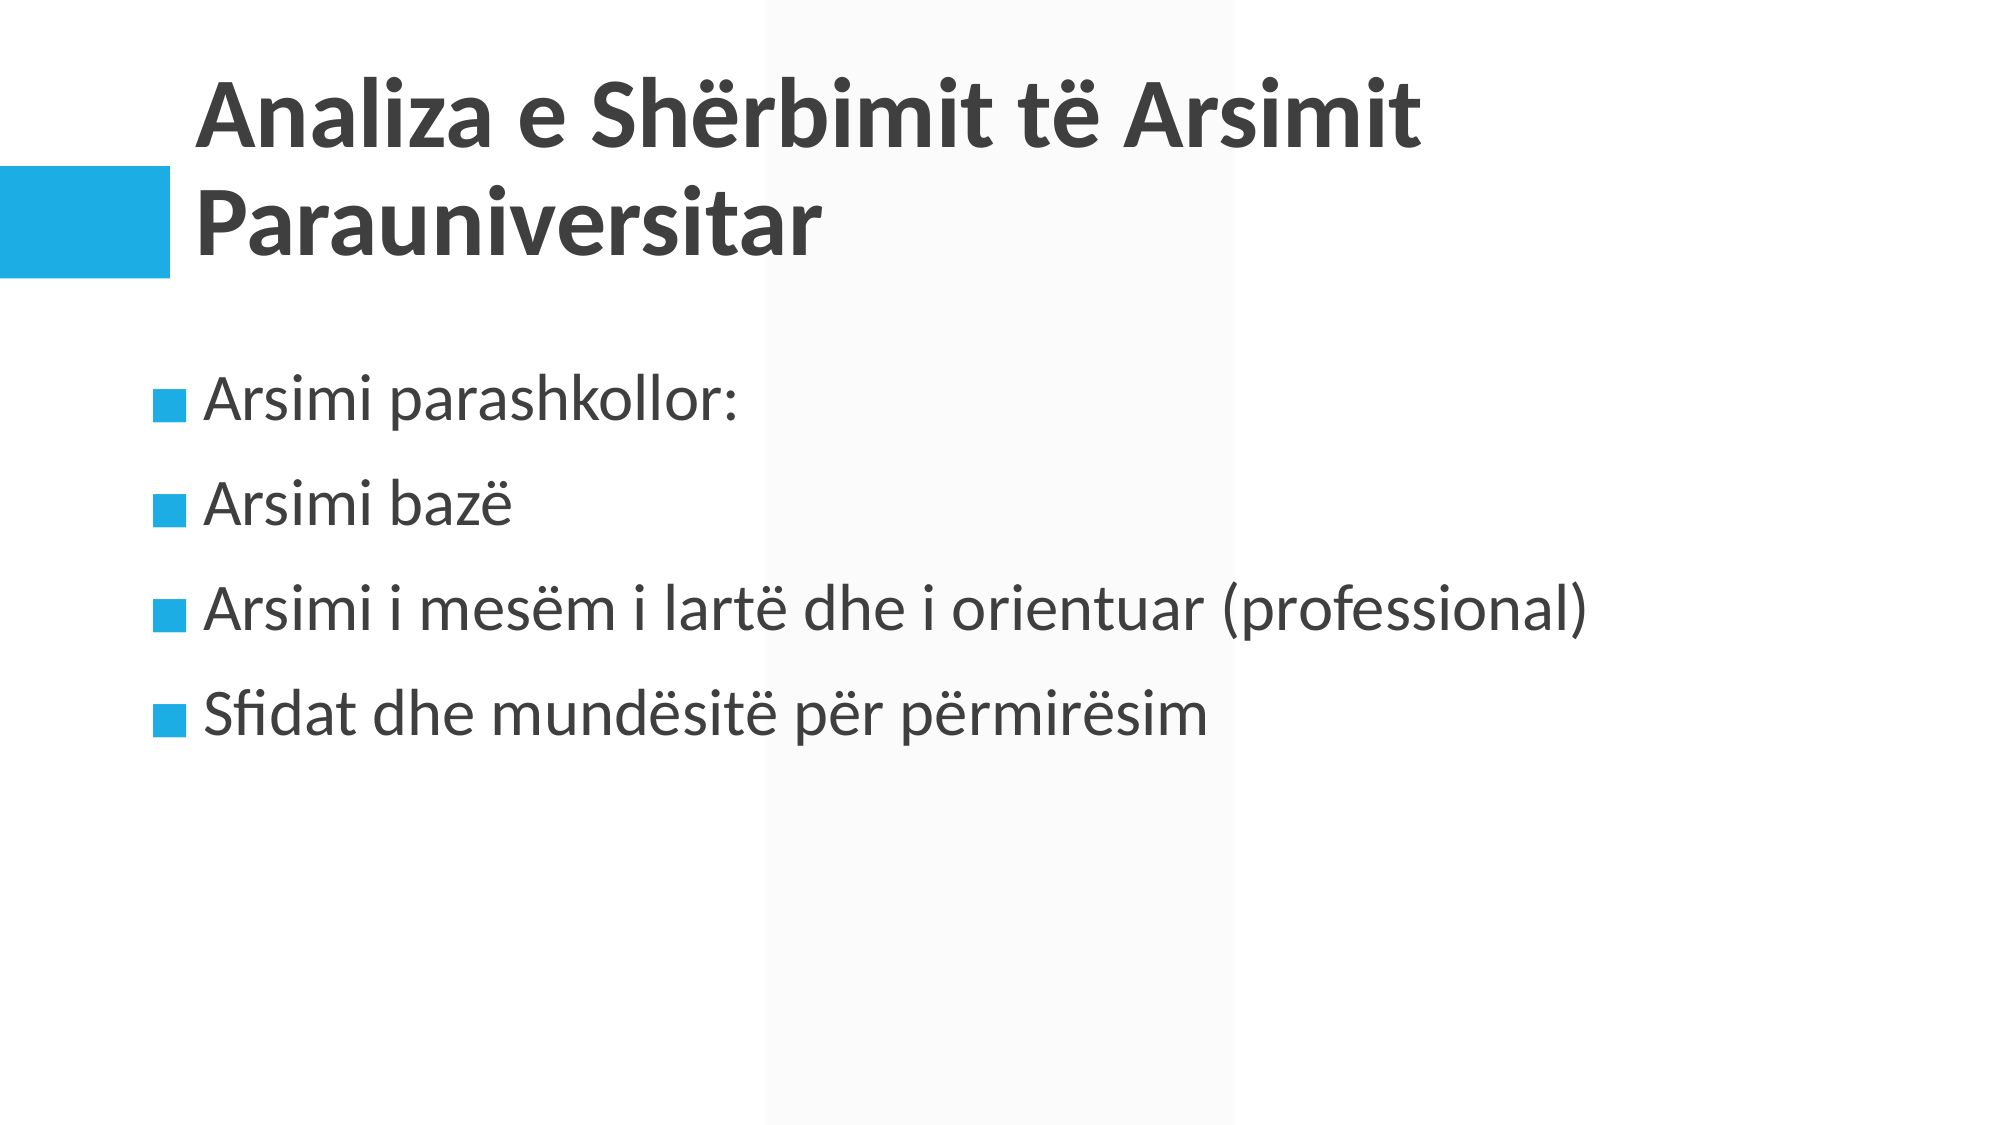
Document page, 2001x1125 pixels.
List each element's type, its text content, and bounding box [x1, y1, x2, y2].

list Arsimi parashkollor: Arsimi bazë Arsimi i mesëm i lartë dhe i orientuar (professional) Sfidat dhe mundësitë për përmirësim [128, 345, 1850, 963]
title Analiza e Shërbimit të Arsimit Parauniversitar [180, 47, 1830, 285]
